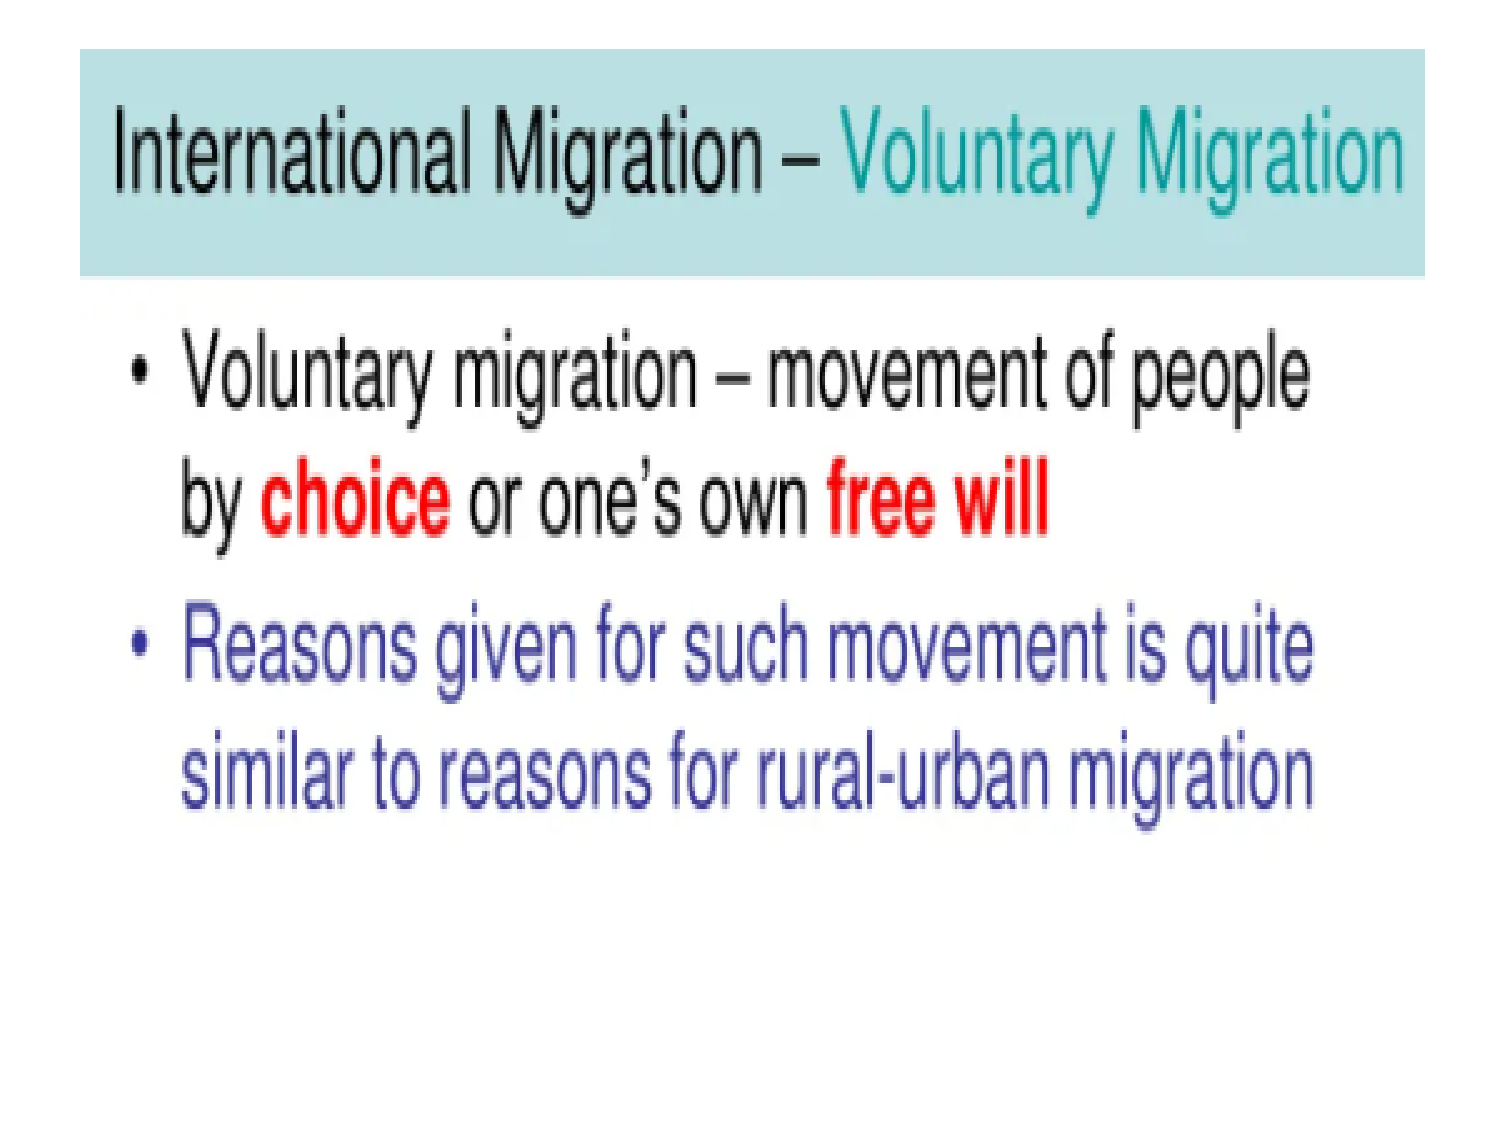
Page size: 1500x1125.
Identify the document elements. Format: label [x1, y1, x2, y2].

list [74, 49, 1426, 888]
